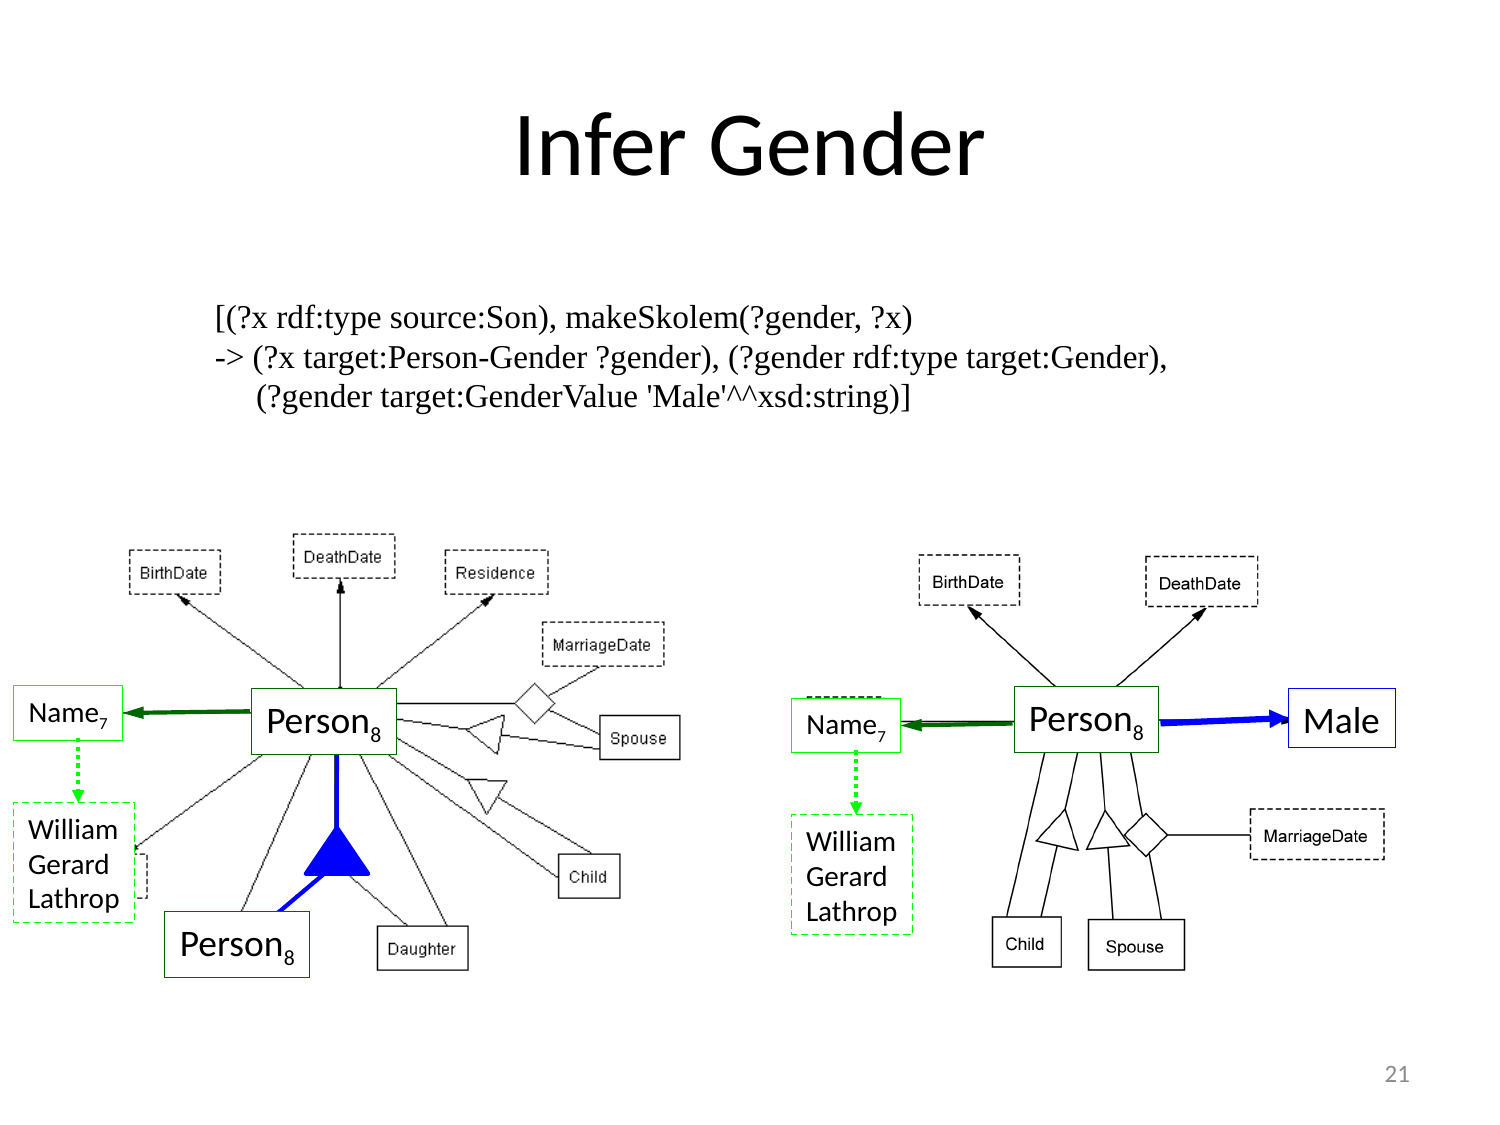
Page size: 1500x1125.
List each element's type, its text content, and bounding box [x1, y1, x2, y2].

text_box Male [1391, 688, 1396, 748]
title Infer Gender [75, 45, 1425, 233]
text_box Name7 [13, 685, 19, 741]
text_box [(?x rdf:type source:Son), makeSkolem(?gender, ?x) -> (?x target:Person-Gender ?gender), (?gender rdf:type target:Gender), (?gender target:GenderValue 'Male'^^xsd:string)] [199, 287, 1250, 422]
text_box William Gerard Lathrop [13, 802, 19, 923]
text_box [1160, 718, 1288, 724]
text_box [274, 862, 337, 916]
picture [24, 523, 694, 987]
picture [799, 549, 1388, 974]
slide_number 21 [1074, 1042, 1425, 1103]
